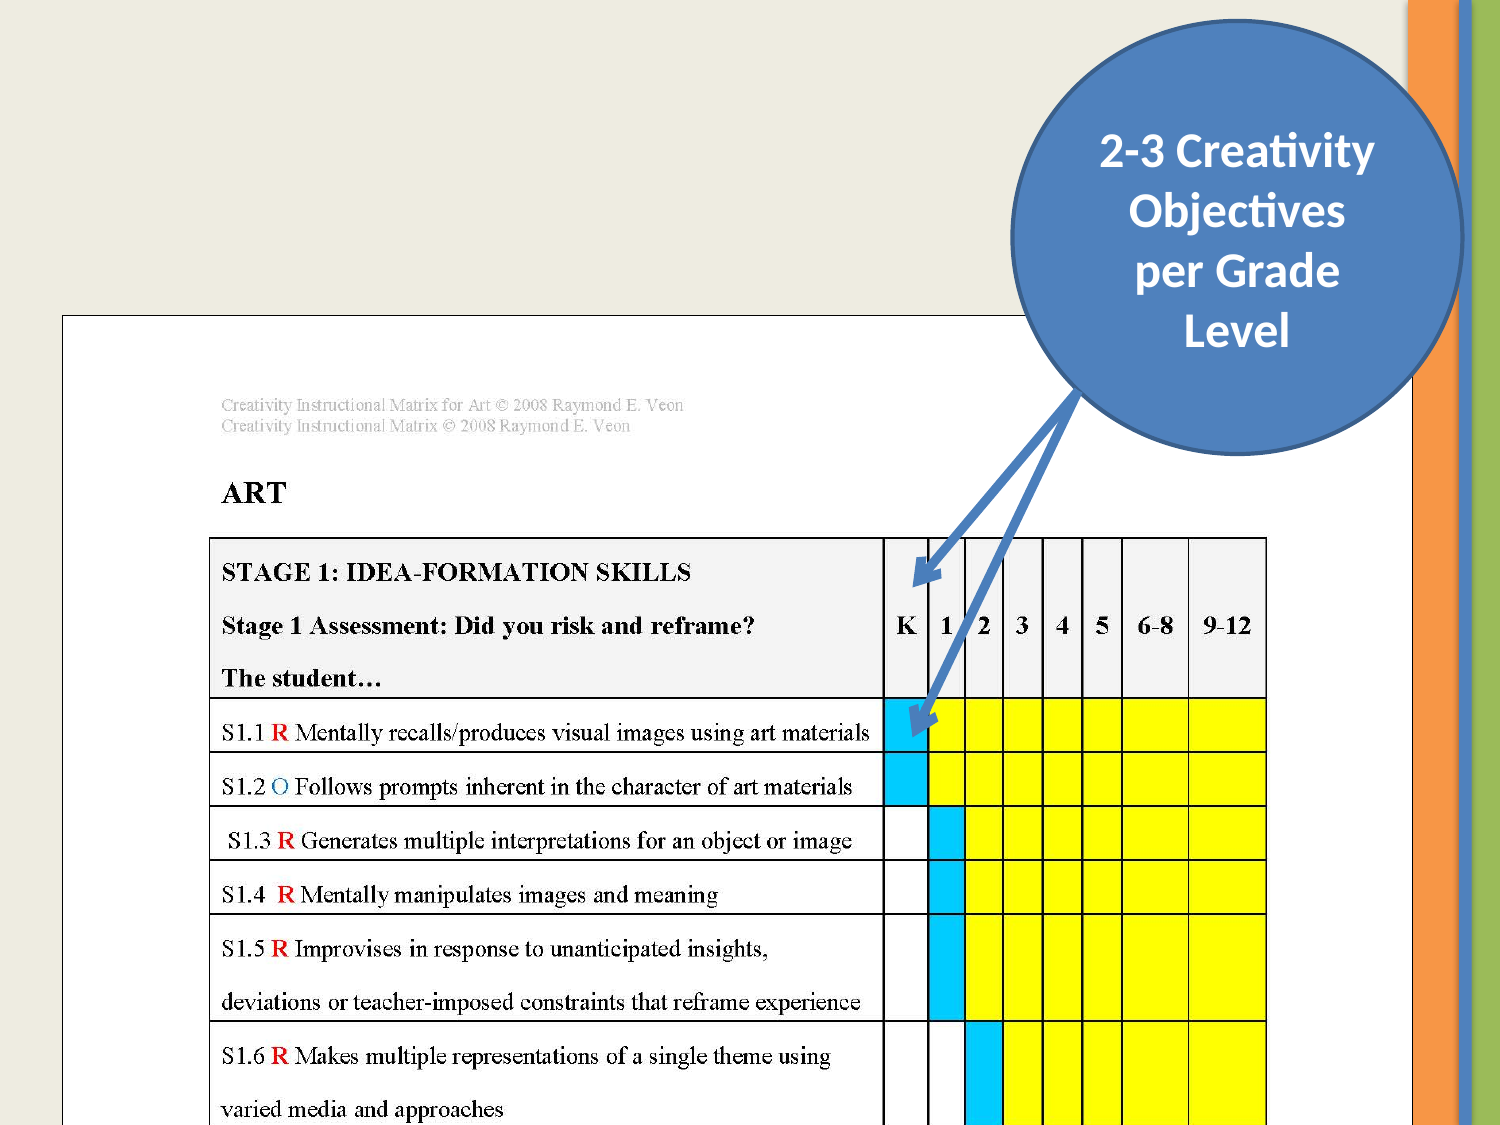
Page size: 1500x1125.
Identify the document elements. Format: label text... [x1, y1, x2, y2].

text_box 2-3 Creativity Objectives per Grade Level [1010, 18, 1465, 374]
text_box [912, 390, 1079, 738]
picture [62, 315, 1413, 1125]
